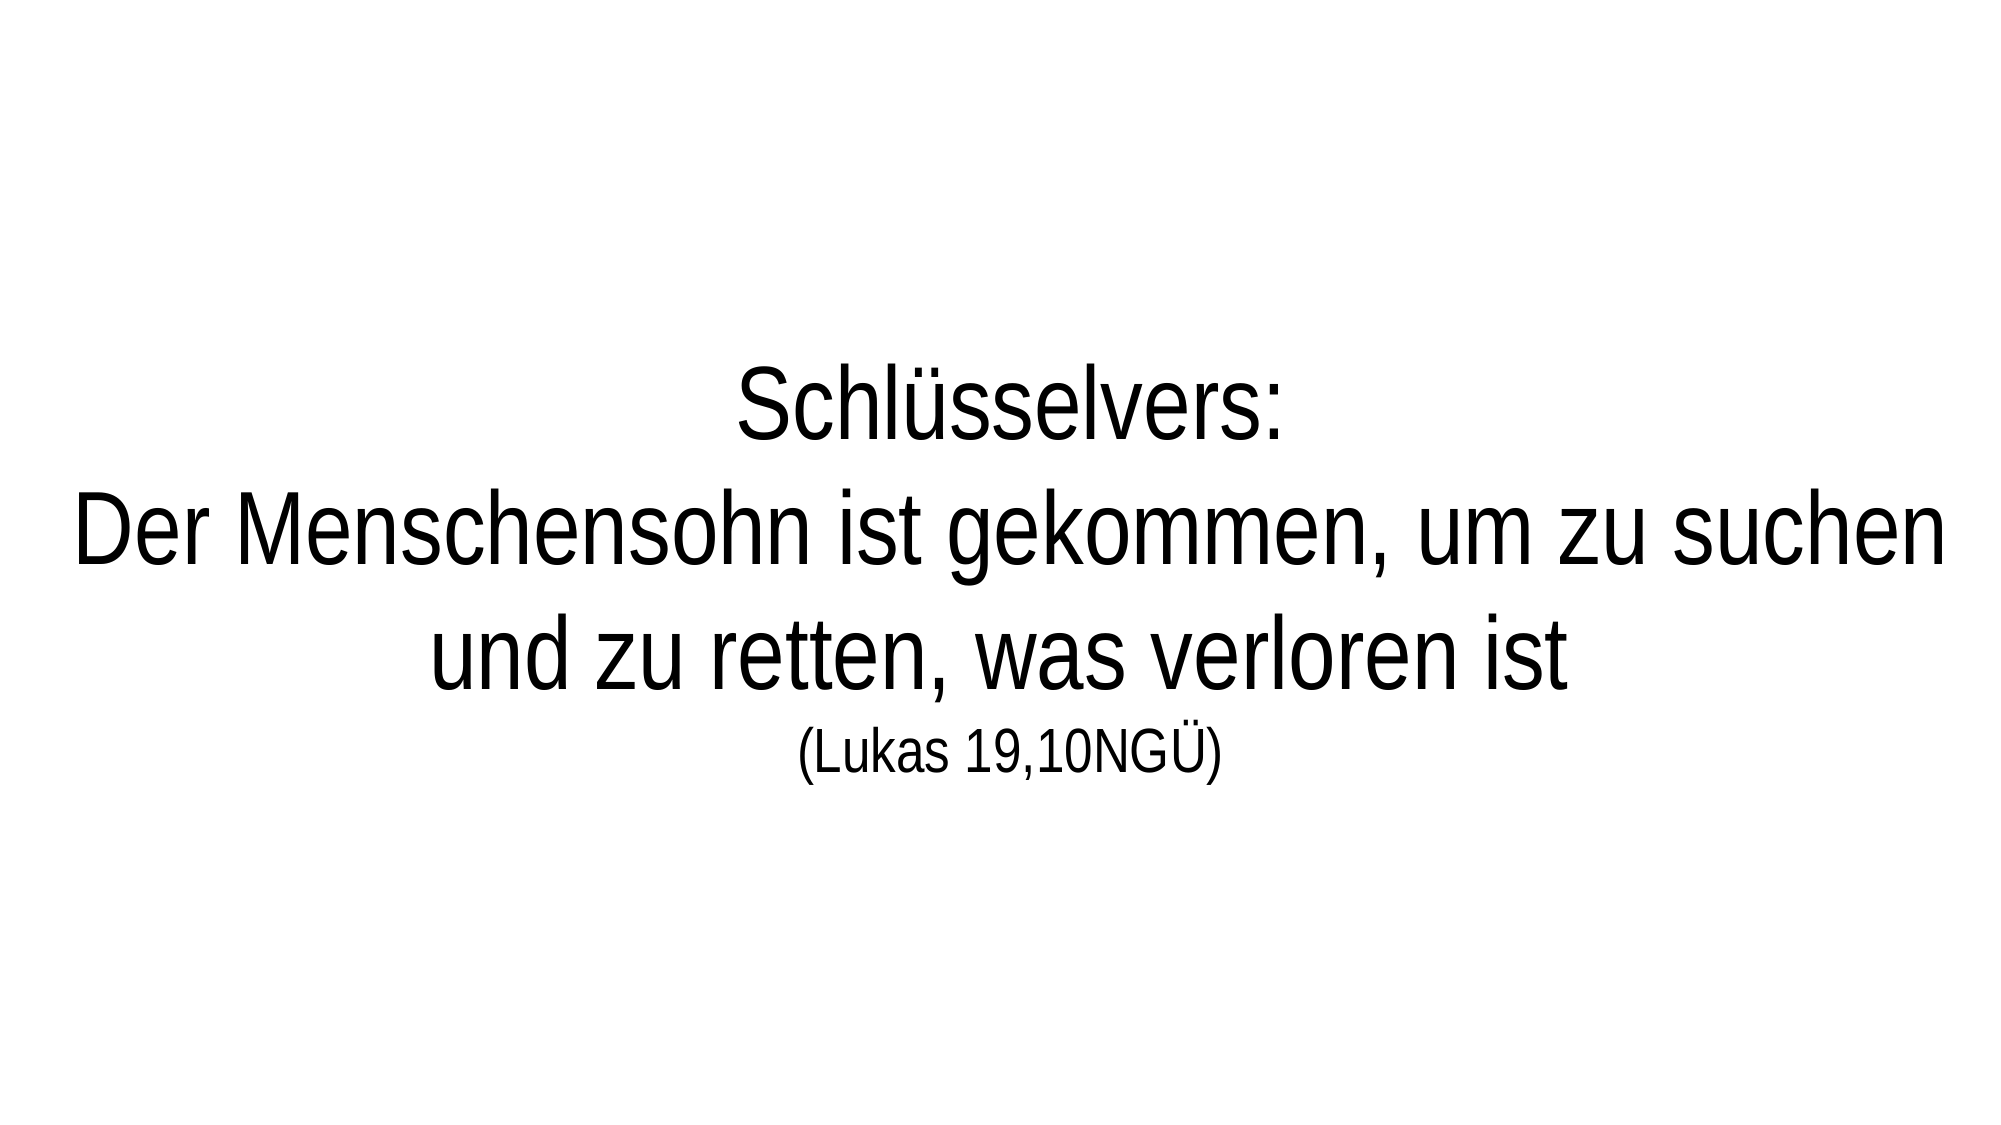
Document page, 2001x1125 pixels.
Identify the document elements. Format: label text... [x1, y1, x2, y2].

text_box Schlüsselvers: Der Menschensohn ist gekommen, um zu suchen und zu retten, was verloren ist (Lukas 19,10NGÜ) [10, 327, 2000, 793]
